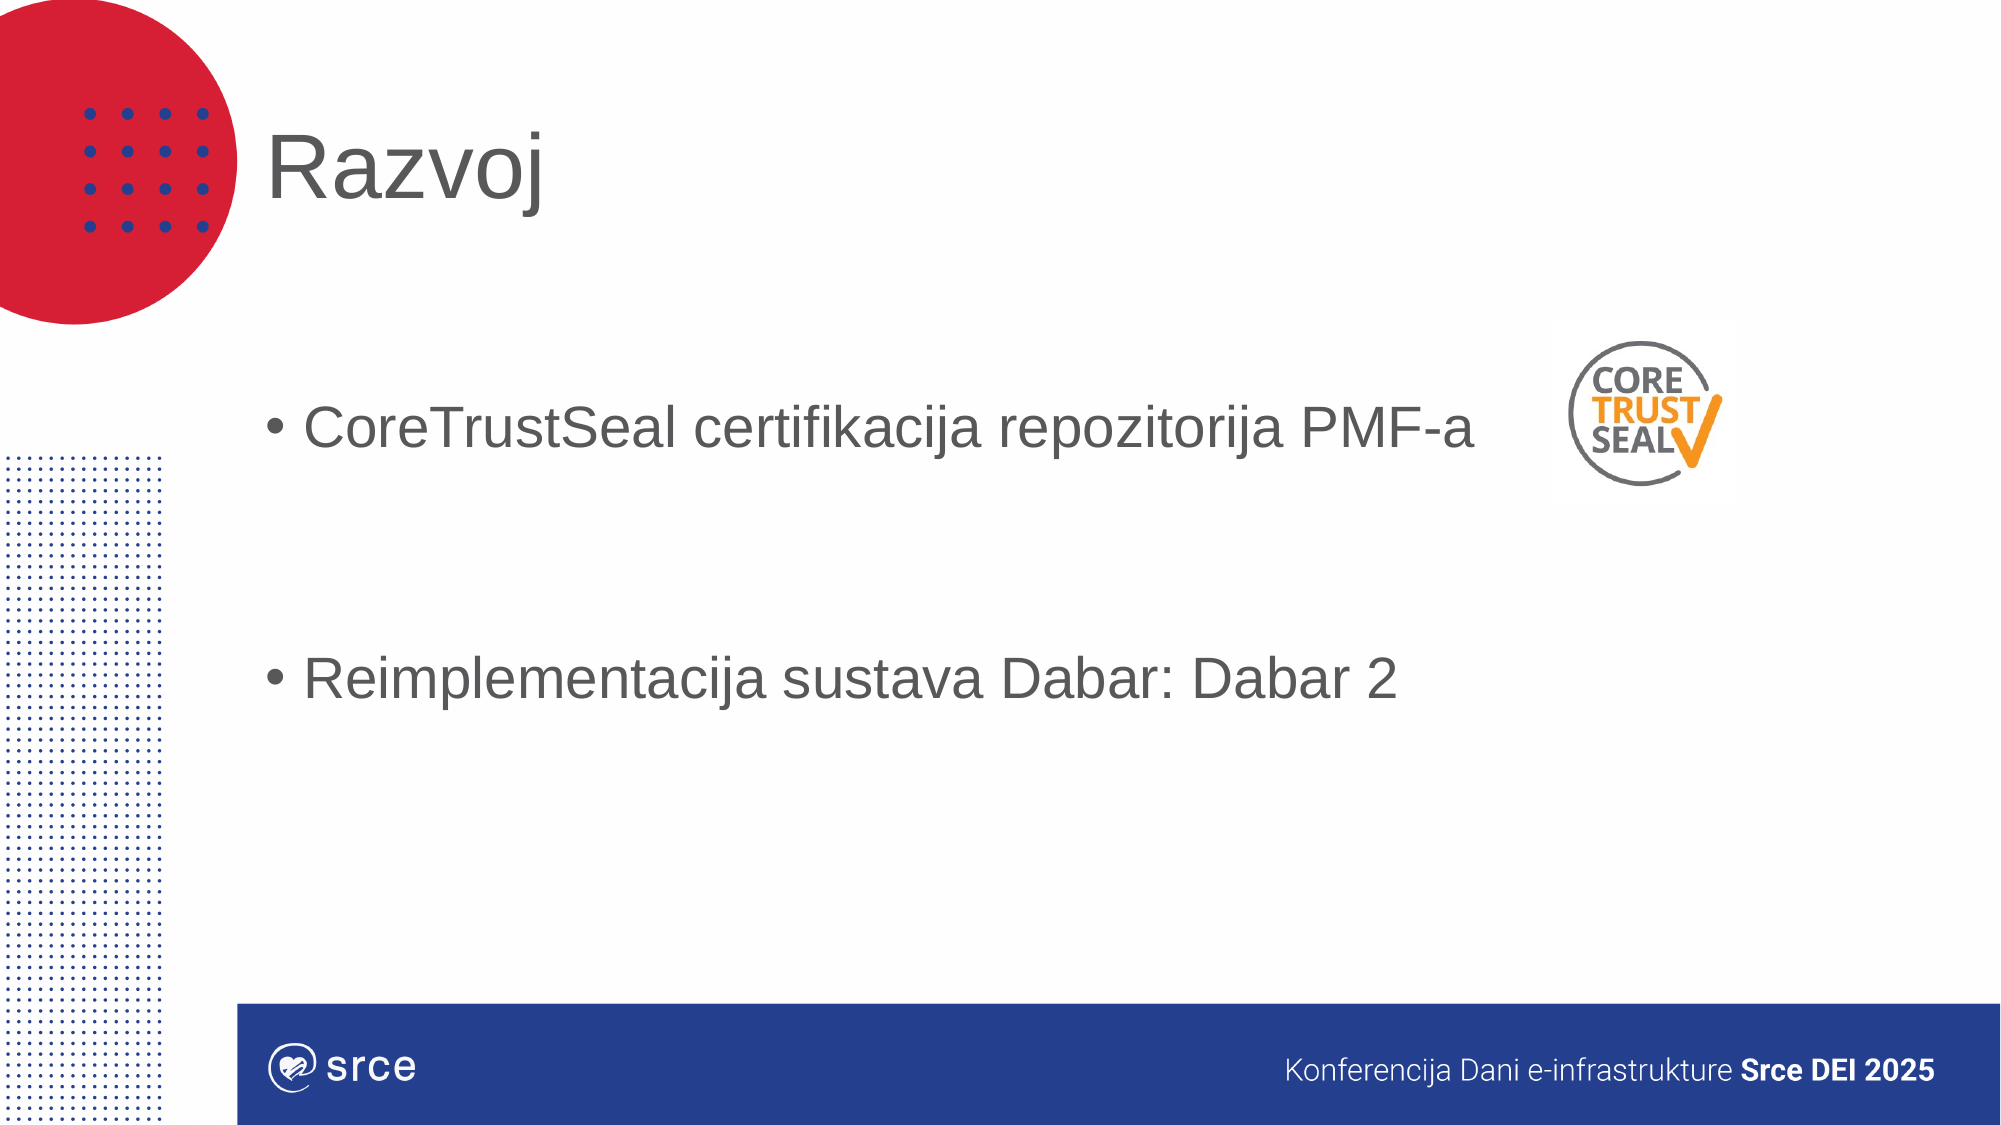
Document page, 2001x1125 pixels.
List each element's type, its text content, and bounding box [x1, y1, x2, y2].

list CoreTrustSeal certifikacija repozitorija PMF-a Reimplementacija sustava Dabar: Dabar 2 [250, 299, 1863, 1014]
picture [0, 0, 2001, 1125]
title Razvoj [250, 59, 1863, 278]
